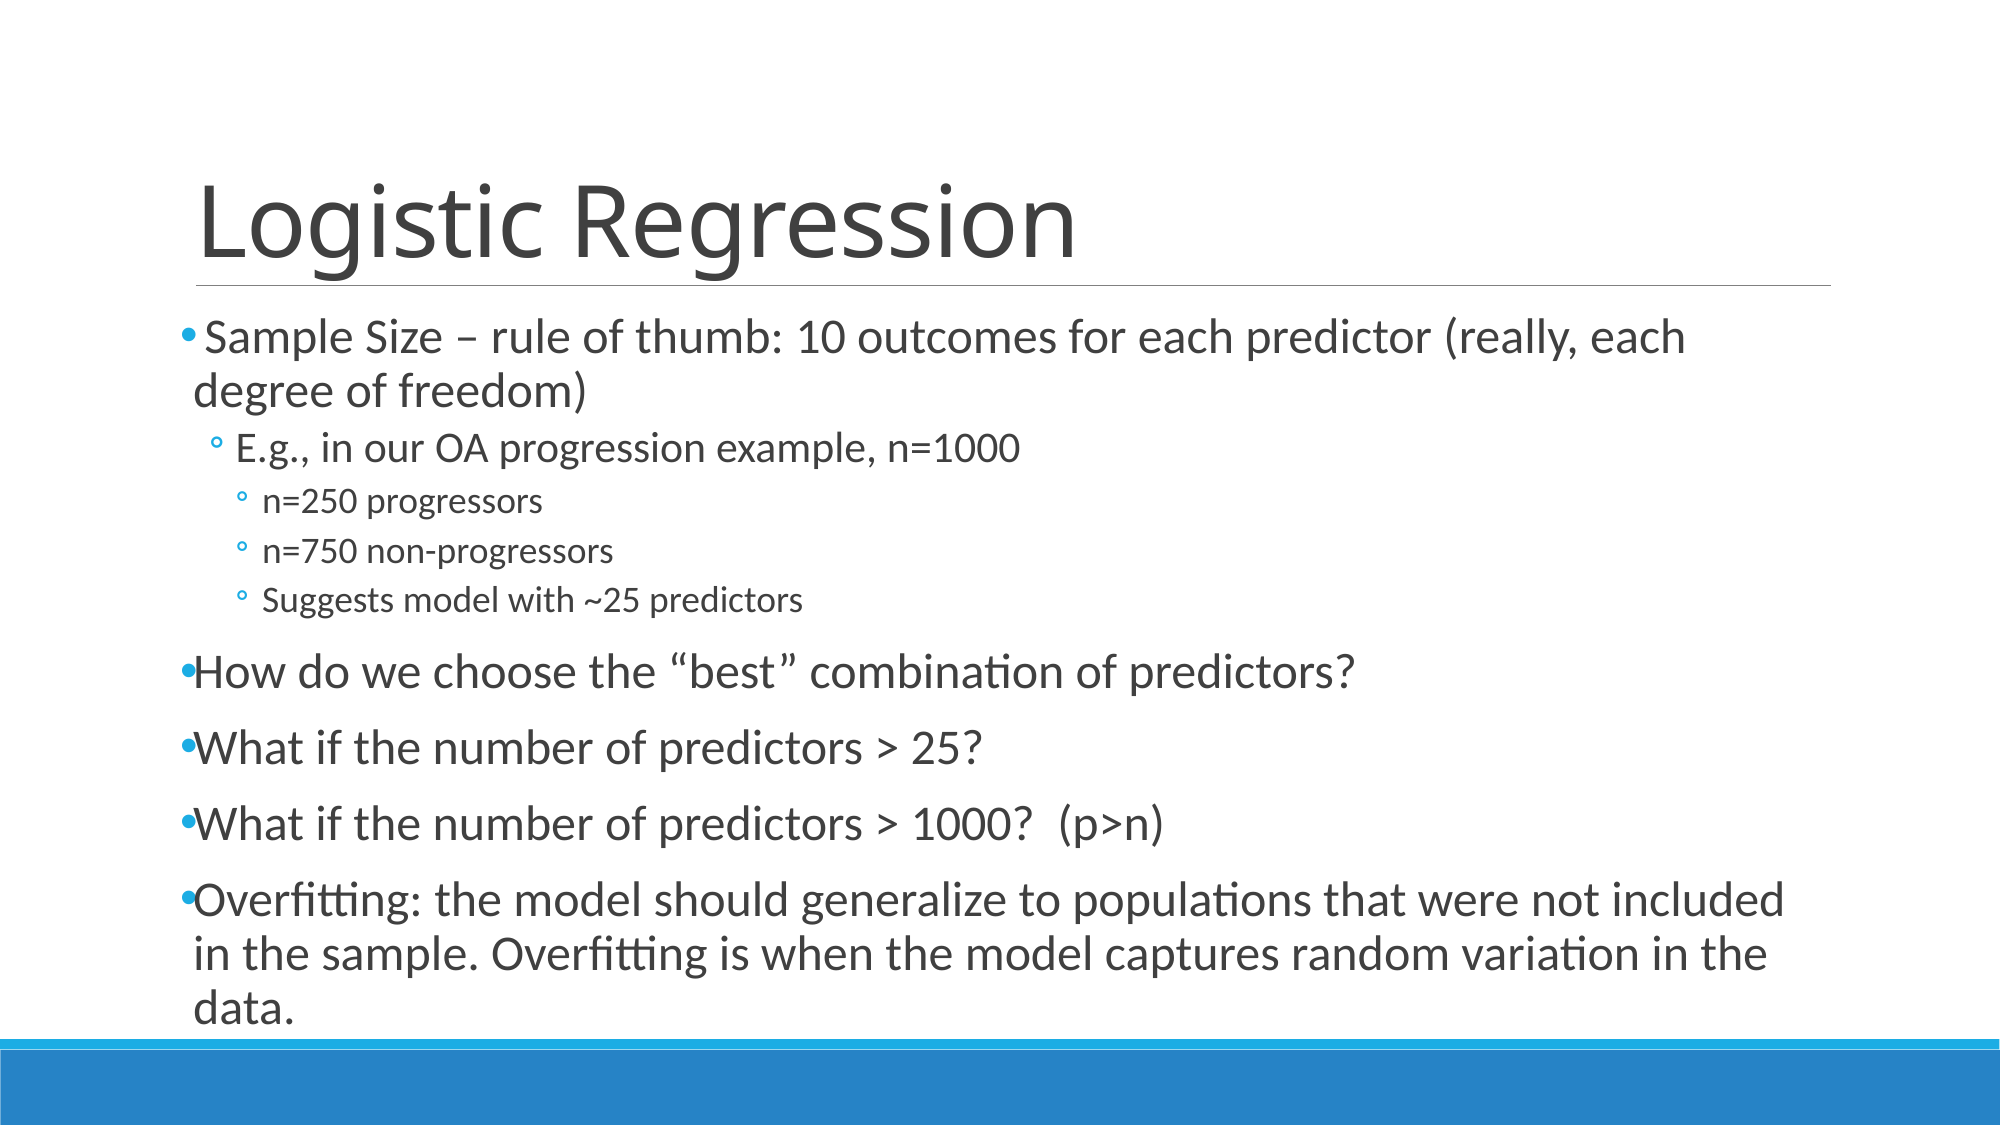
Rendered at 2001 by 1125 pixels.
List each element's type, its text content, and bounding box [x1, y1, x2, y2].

list Sample Size – rule of thumb: 10 outcomes for each predictor (really, each degree of freedom) E.g., in our OA progression example, n=1000 n=250 progressors n=750 non-progressors Suggests model with ~25 predictors How do we choose the “best” combination of predictors? What if the number of predictors > 25? What if the number of predictors > 1000? (p>n) Overfitting: the model should generalize to populations that were not included in the sample. Overfitting is when the model captures random variation in the data. [180, 302, 1830, 1052]
title Logistic Regression [180, 47, 1830, 285]
